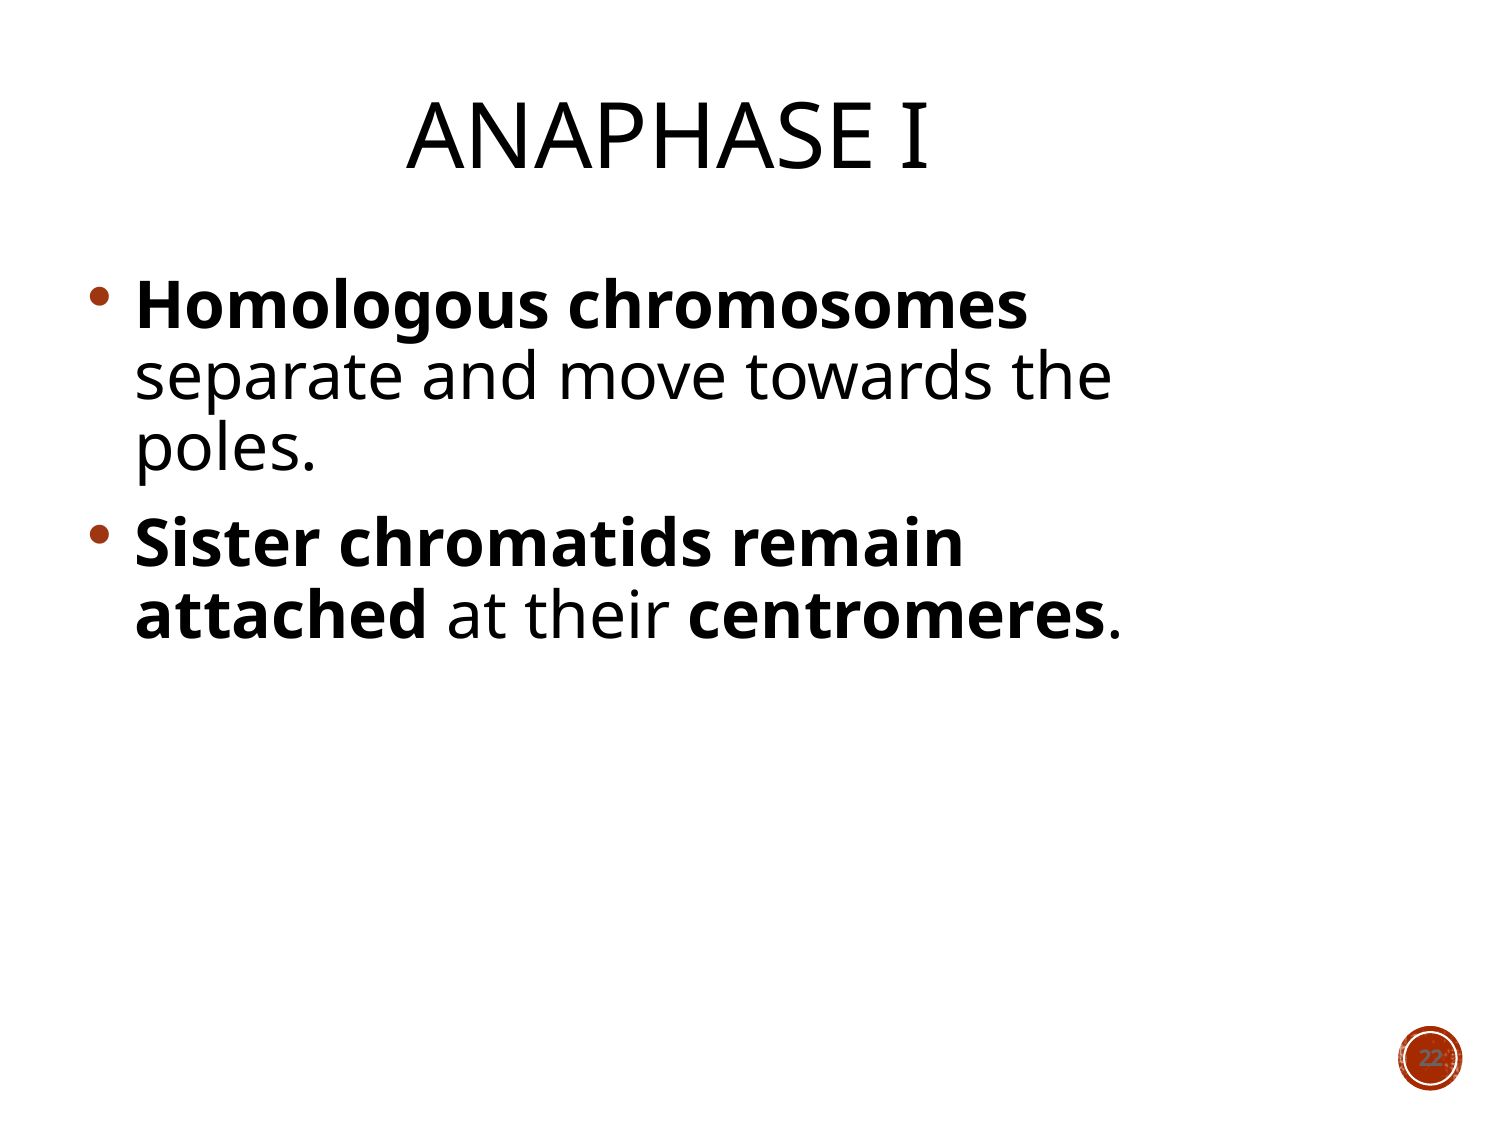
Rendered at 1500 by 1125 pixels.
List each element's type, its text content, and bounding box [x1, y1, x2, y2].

list Homologous chromosomes separate and move towards the poles. Sister chromatids remain attached at their centromeres. [75, 264, 1263, 663]
slide_number 22 [1391, 1028, 1471, 1089]
title Anaphase I [75, 52, 1263, 225]
